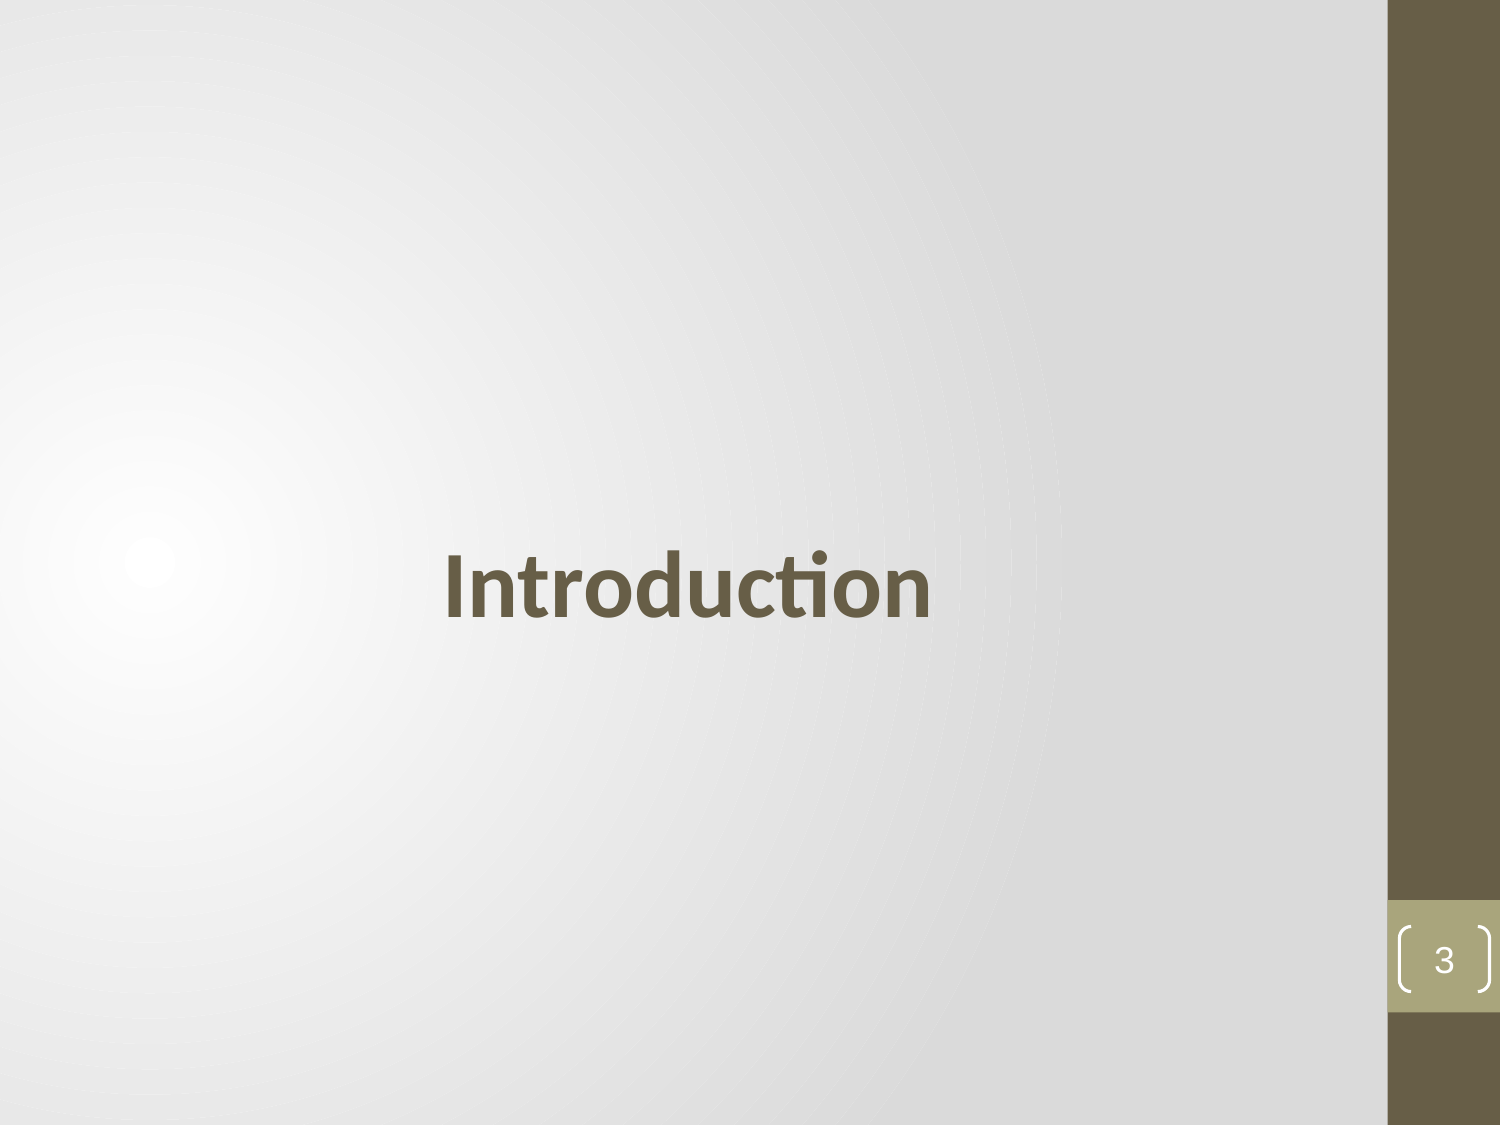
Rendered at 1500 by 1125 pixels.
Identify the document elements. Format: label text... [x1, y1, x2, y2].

slide_number 3 [1397, 924, 1492, 994]
list Introduction [348, 515, 1010, 646]
